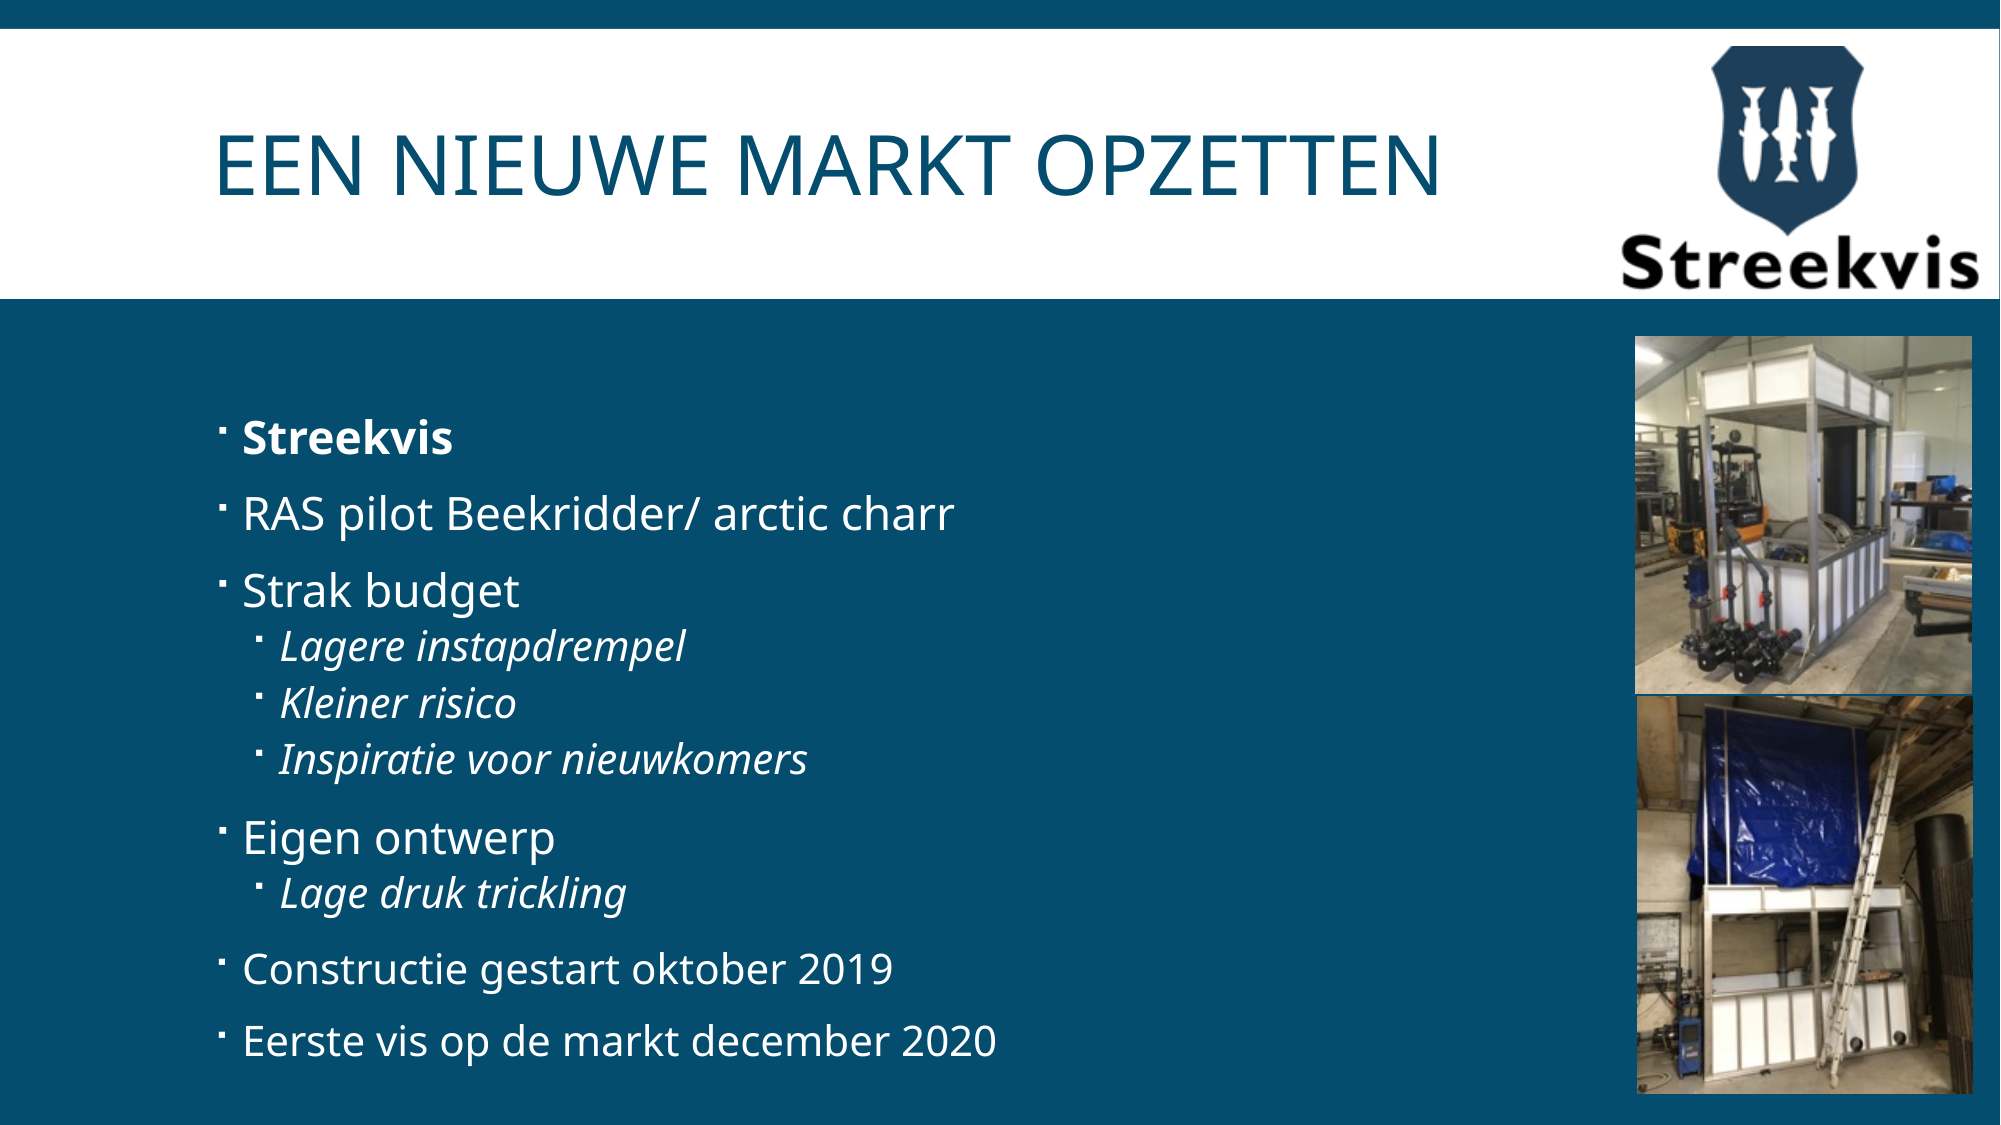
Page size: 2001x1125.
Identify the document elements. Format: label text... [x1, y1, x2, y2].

picture [1638, 697, 1972, 1093]
list Streekvis RAS pilot Beekridder/ arctic charr Strak budget Lagere instapdrempel Kleiner risico Inspiratie voor nieuwkomers Eigen ontwerp Lage druk trickling Constructie gestart oktober 2019 Eerste vis op de markt december 2020 [197, 329, 1803, 1079]
picture [1636, 337, 1971, 693]
picture [1619, 46, 1985, 298]
title Een nieuwe markt opzetten [197, 46, 1614, 295]
